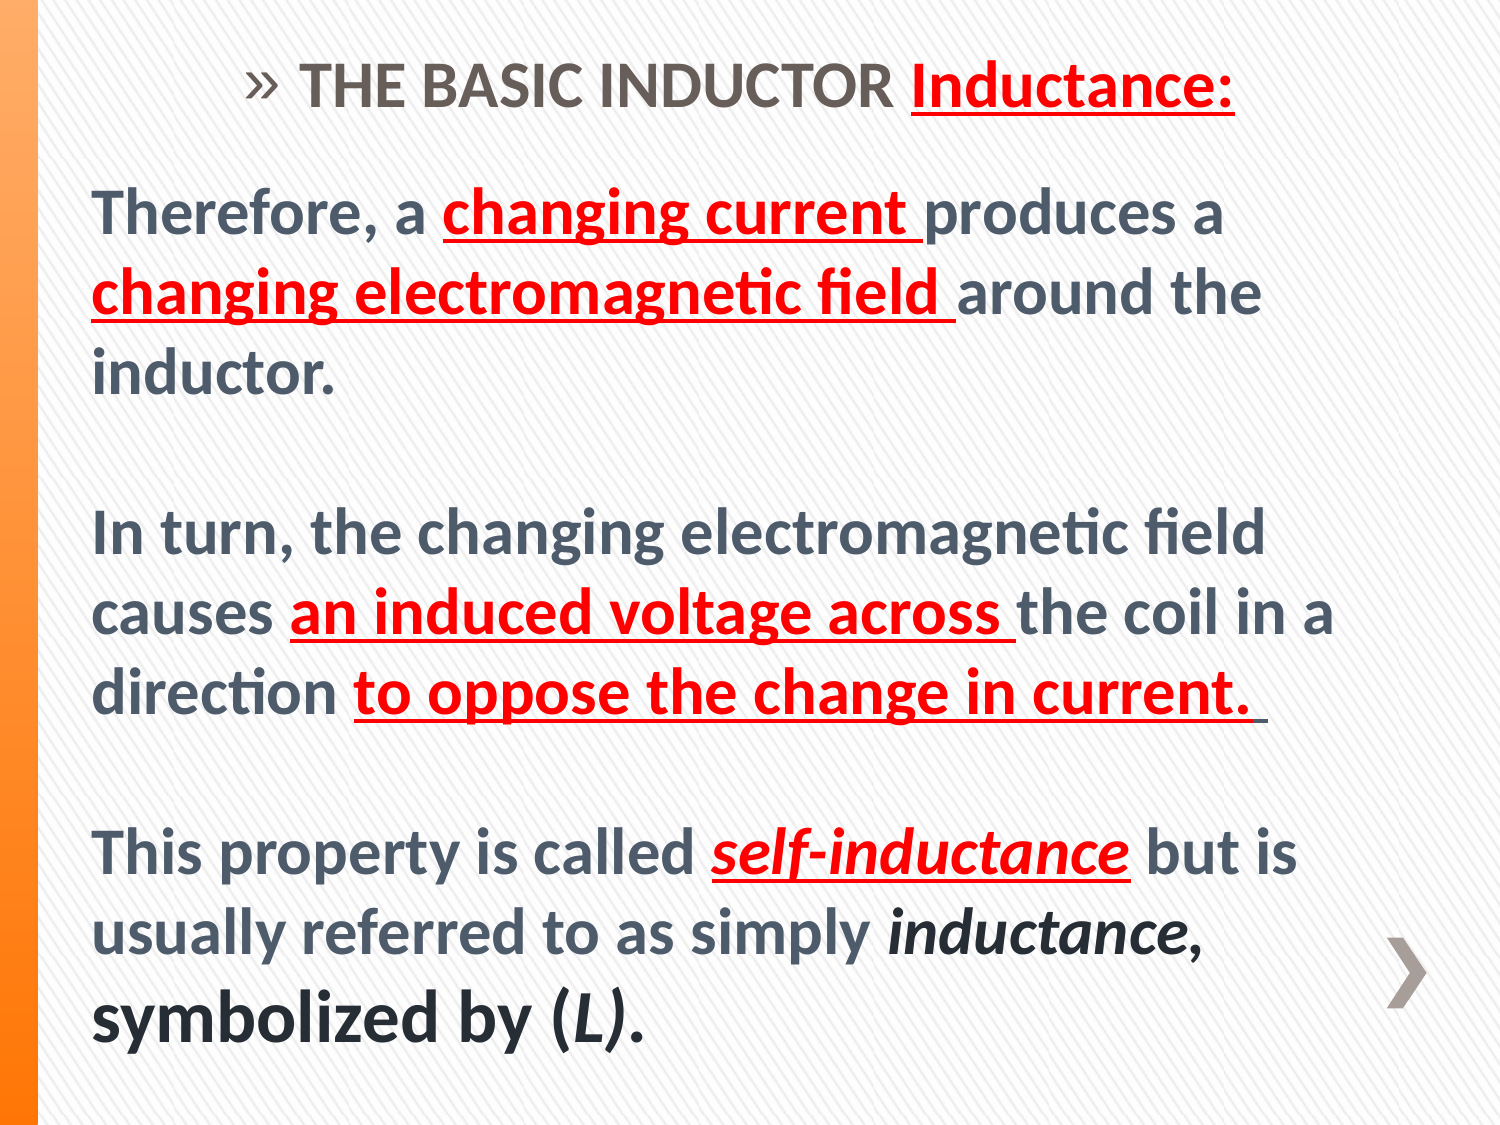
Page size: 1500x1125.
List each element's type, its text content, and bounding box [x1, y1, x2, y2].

text_box Therefore, a changing current produces a changing electromagnetic field around the inductor. In turn, the changing electromagnetic field causes an induced voltage across the coil in a direction to oppose the change in current. This property is called self-inductance but is usually referred to as simply inductance, symbolized by (L). [76, 160, 1459, 1066]
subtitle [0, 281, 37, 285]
subtitle THE BASIC INDUCTOR Inductance: [55, 33, 1424, 149]
